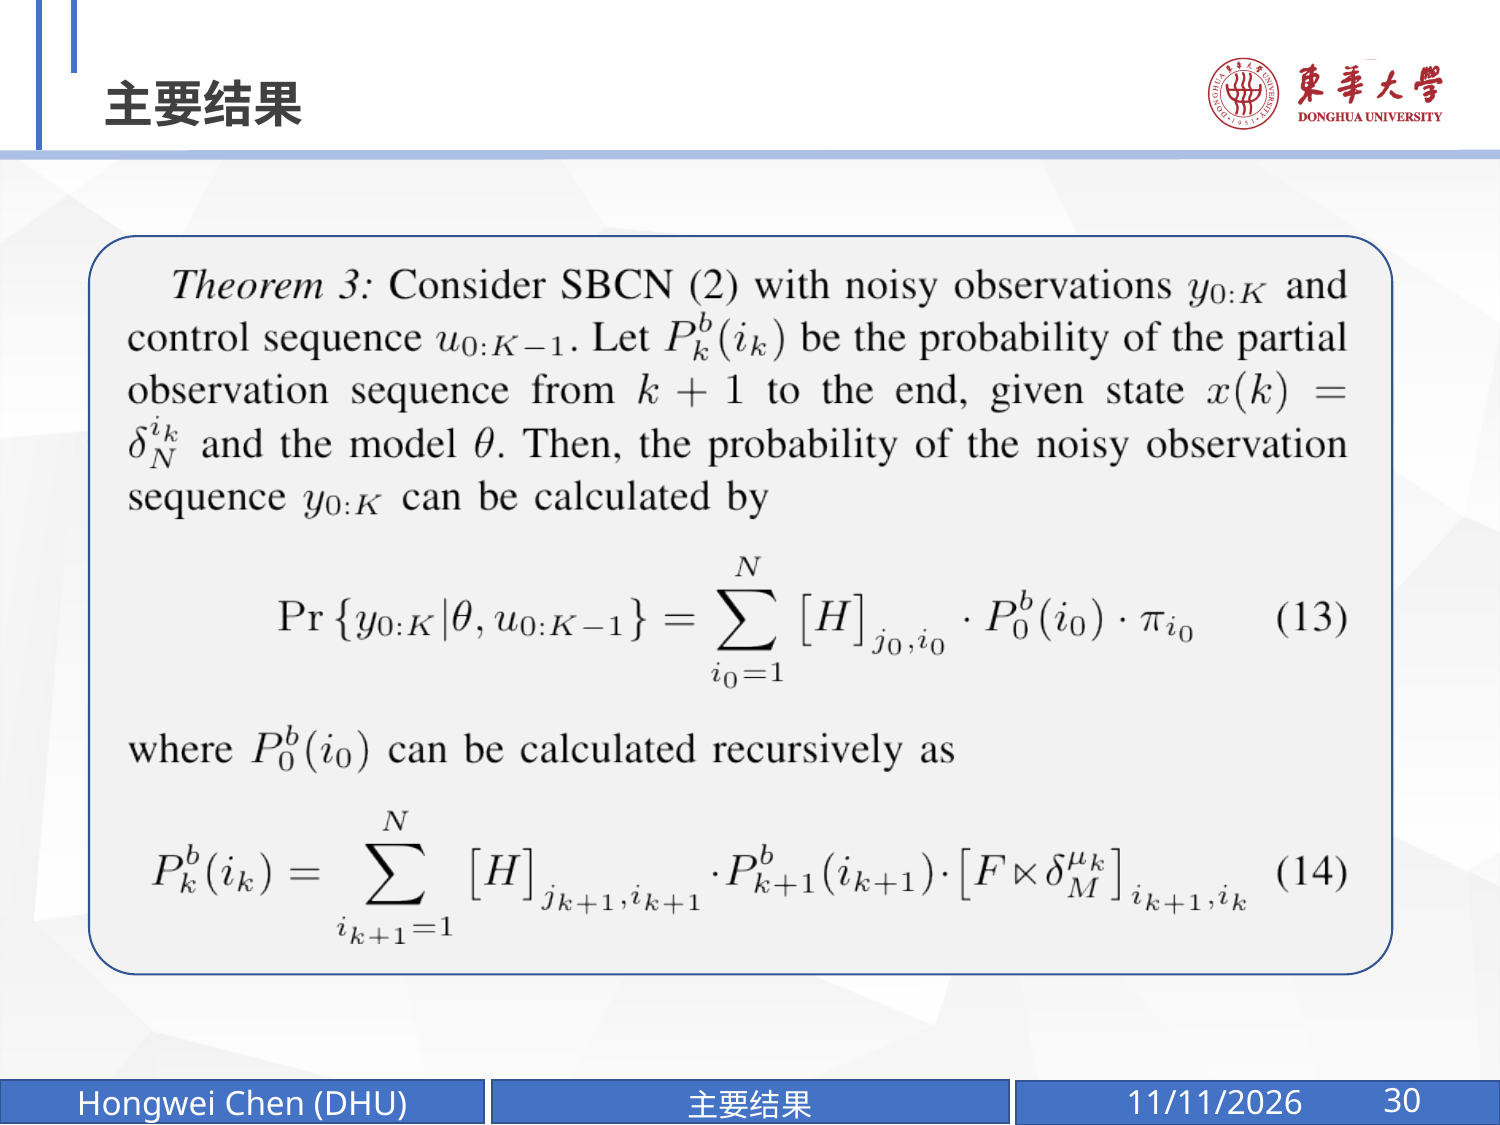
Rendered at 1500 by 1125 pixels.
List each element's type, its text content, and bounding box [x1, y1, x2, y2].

picture [1191, 54, 1466, 132]
title 主要结果 [88, 60, 1176, 152]
picture [0, 160, 1500, 1080]
text_box [87, 235, 1394, 976]
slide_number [1111, 1082, 1331, 1125]
slide_number 30 [1344, 1080, 1437, 1123]
list 主要结果 [490, 1081, 1010, 1125]
